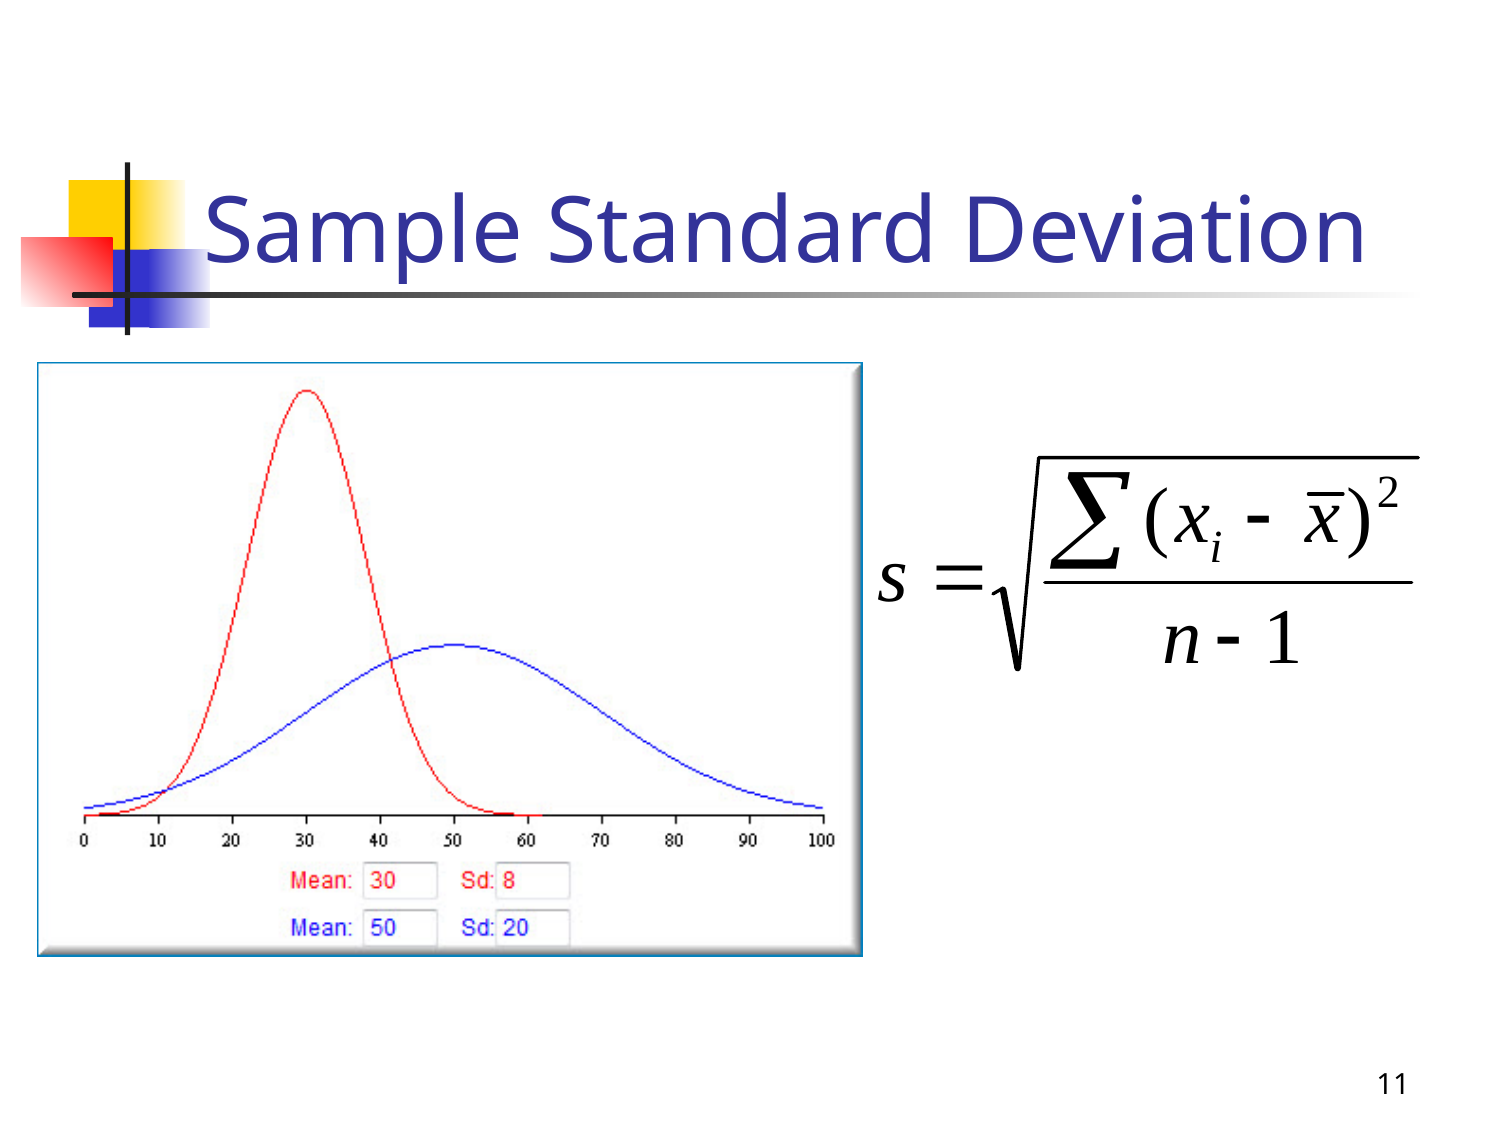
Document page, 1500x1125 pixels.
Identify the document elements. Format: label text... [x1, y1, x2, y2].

picture [37, 362, 860, 957]
slide_number 11 [1112, 1037, 1426, 1113]
title Sample Standard Deviation [188, 101, 1468, 289]
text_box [866, 437, 1438, 688]
